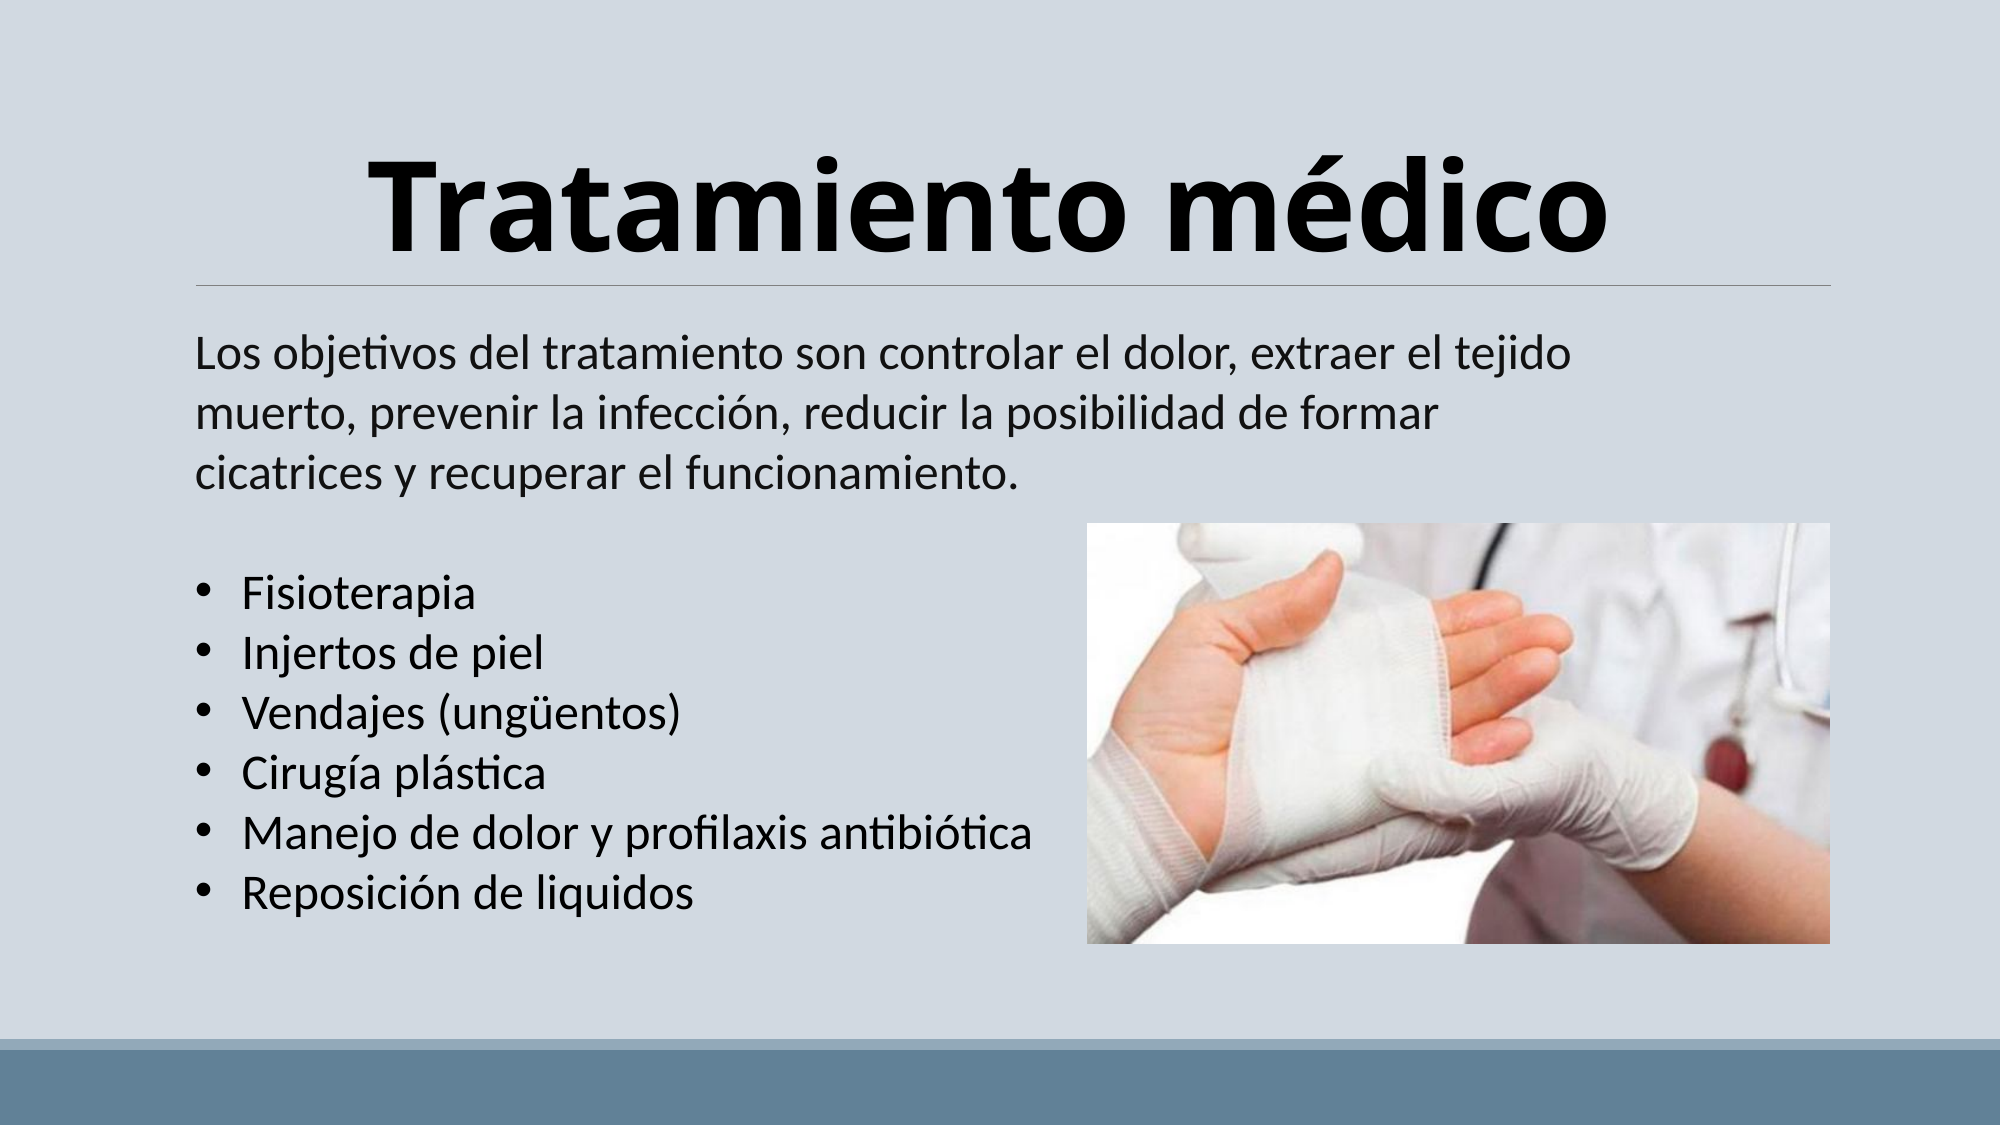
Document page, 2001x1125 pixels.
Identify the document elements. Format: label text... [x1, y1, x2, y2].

text_box Los objetivos del tratamiento son controlar el dolor, extraer el tejido muerto, prevenir la infección, reducir la posibilidad de formar cicatrices y recuperar el funcionamiento. Fisioterapia Injertos de piel Vendajes (ungüentos) Cirugía plástica Manejo de dolor y profilaxis antibiótica Reposición de liquidos [180, 311, 1594, 972]
title Tratamiento médico [180, 47, 1830, 285]
picture [1087, 523, 1831, 945]
